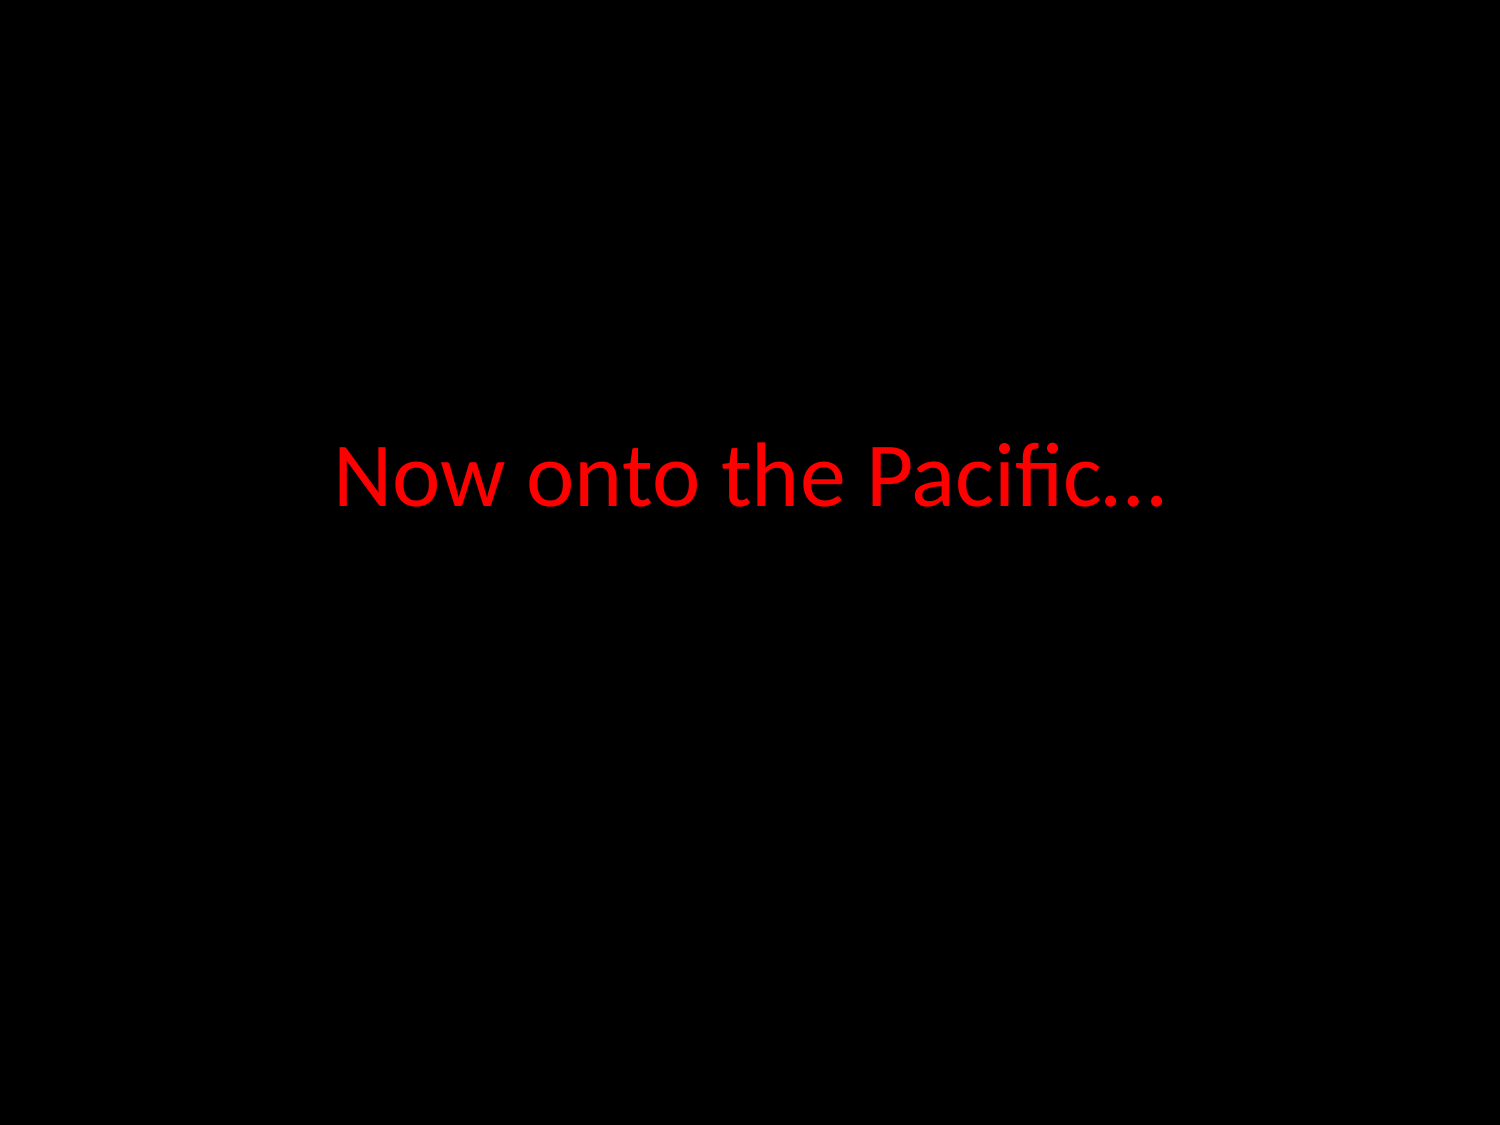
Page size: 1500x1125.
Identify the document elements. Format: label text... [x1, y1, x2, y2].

title Now onto the Pacific… [112, 349, 1388, 591]
